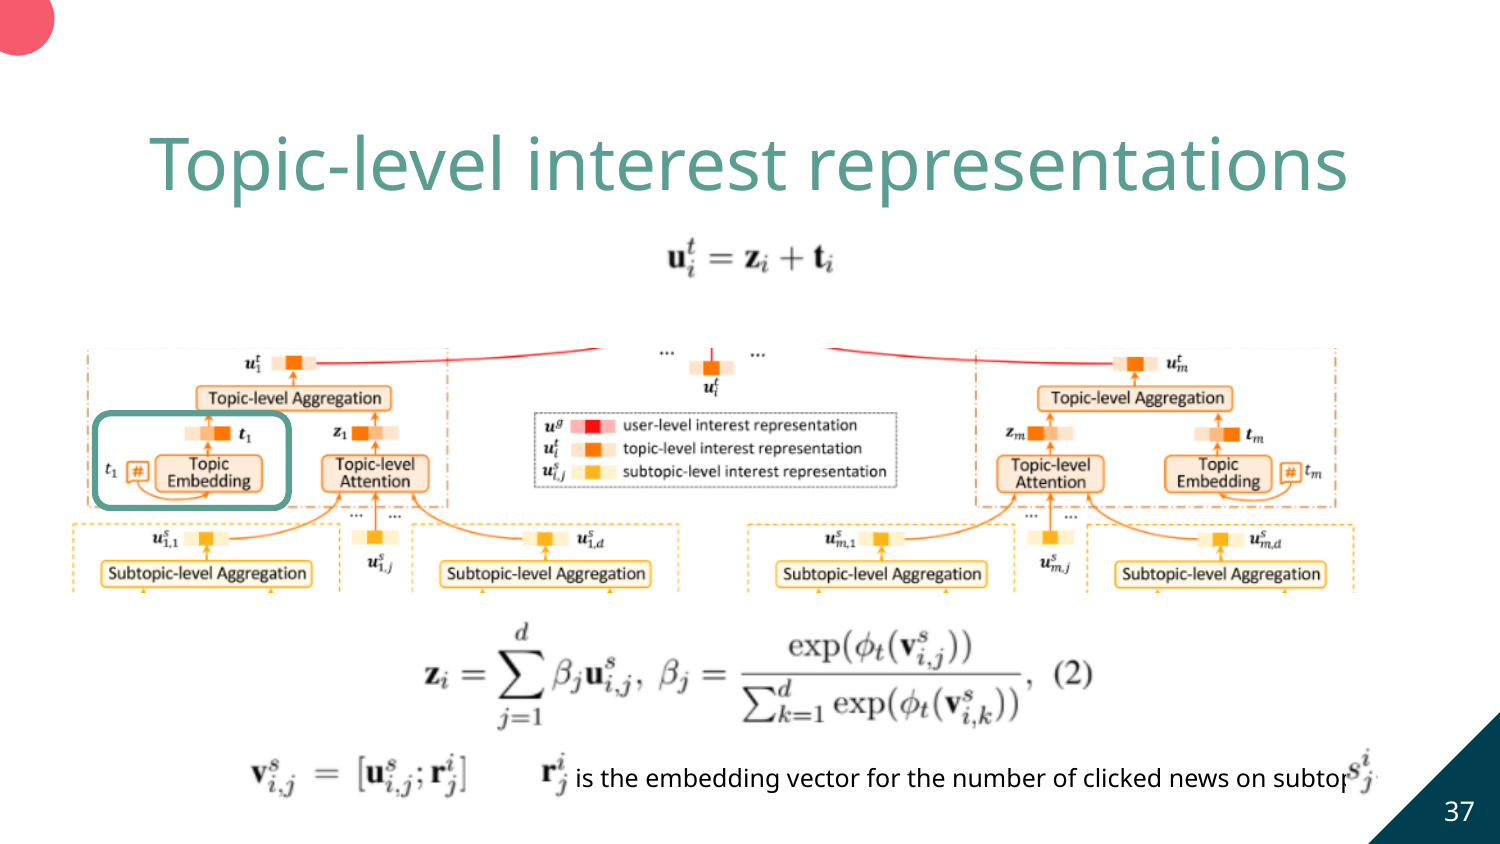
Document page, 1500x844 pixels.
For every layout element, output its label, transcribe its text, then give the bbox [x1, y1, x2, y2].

picture [58, 348, 1377, 594]
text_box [534, 747, 1394, 809]
title Topic-level interest representations [134, 114, 1366, 209]
picture [240, 750, 469, 805]
picture [395, 608, 1105, 733]
picture [662, 235, 838, 280]
slide_number ‹#› [1400, 779, 1491, 844]
